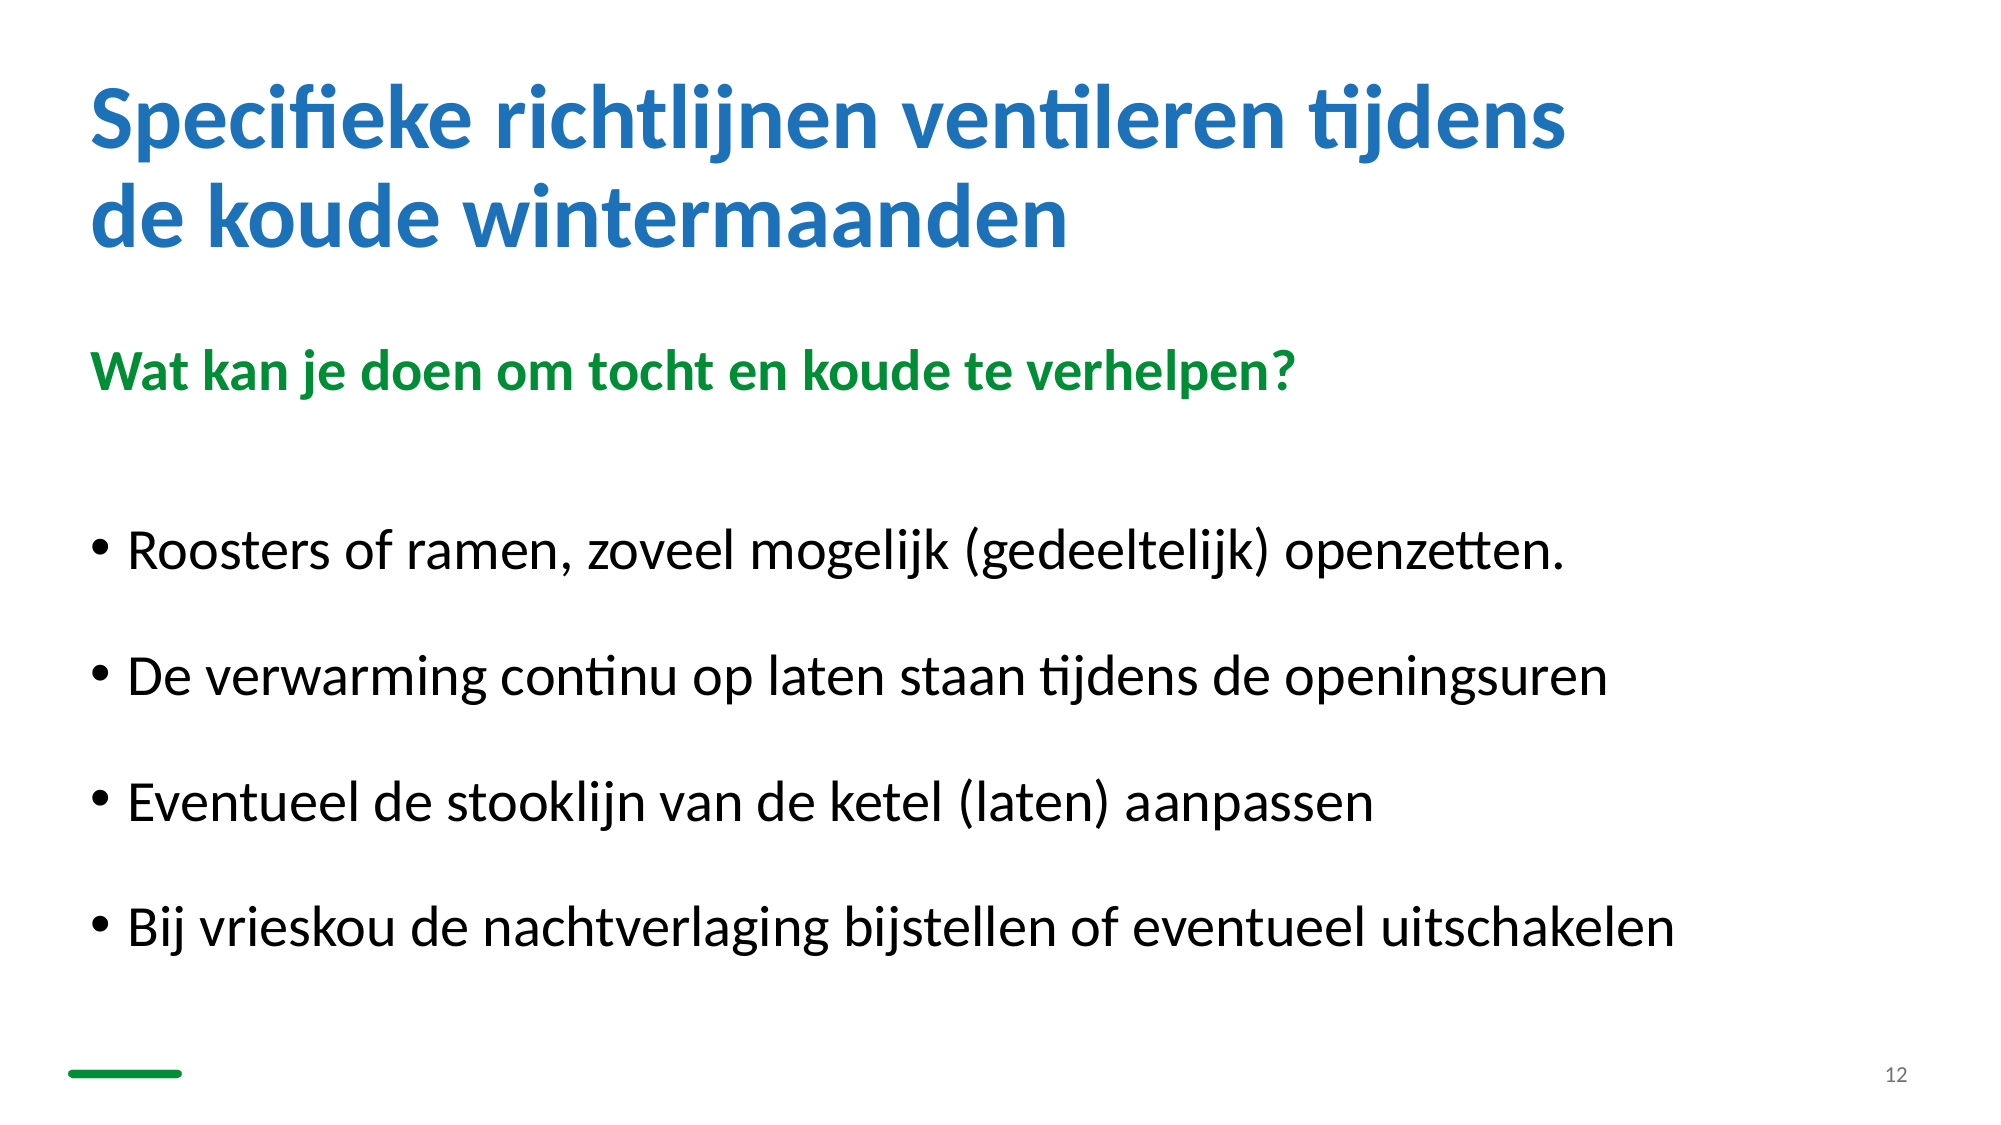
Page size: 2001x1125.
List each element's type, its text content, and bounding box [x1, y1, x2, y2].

list Wat kan je doen om tocht en koude te verhelpen? [75, 275, 1355, 411]
slide_number 12 [1473, 1043, 1923, 1104]
picture [65, 1065, 184, 1082]
list Roosters of ramen, zoveel mogelijk (gedeeltelijk) openzetten. De verwarming continu op laten staan tijdens de openingsuren Eventueel de stooklijn van de ketel (laten) aanpassen Bij vrieskou de nachtverlaging bijstellen of eventueel uitschakelen [75, 469, 1874, 1014]
title Specifieke richtlijnen ventileren tijdens de koude wintermaanden [75, 59, 1920, 278]
